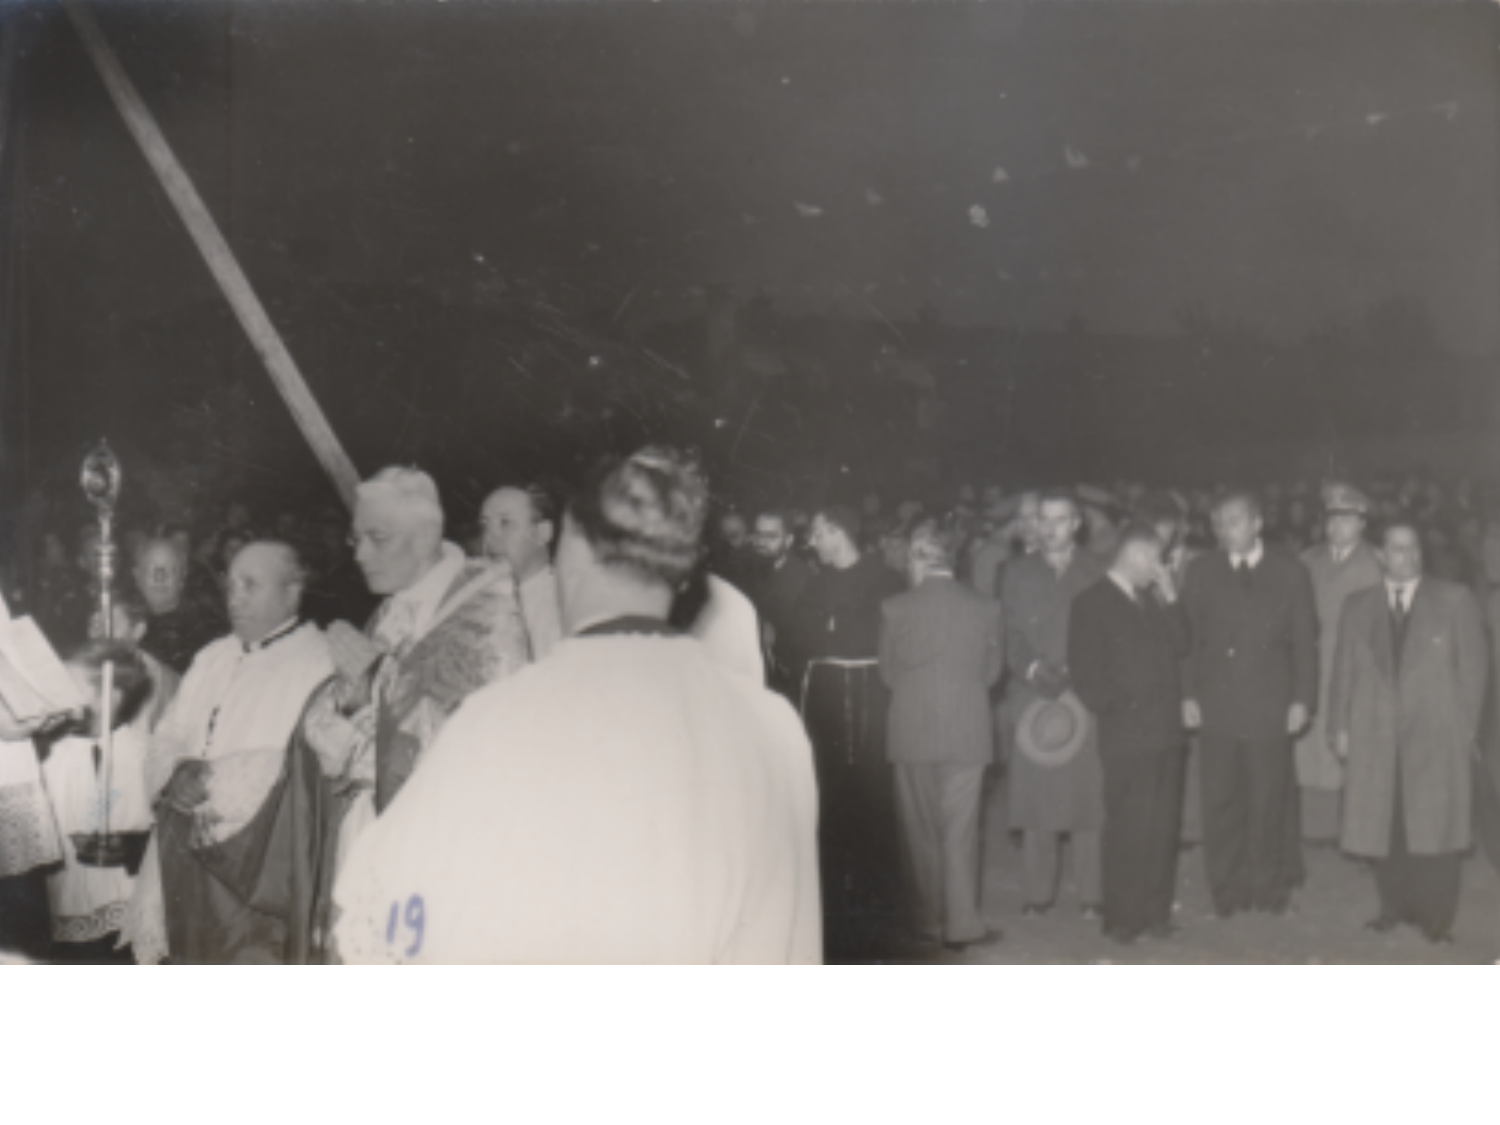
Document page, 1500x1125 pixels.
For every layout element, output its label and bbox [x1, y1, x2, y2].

list [0, 0, 1500, 965]
